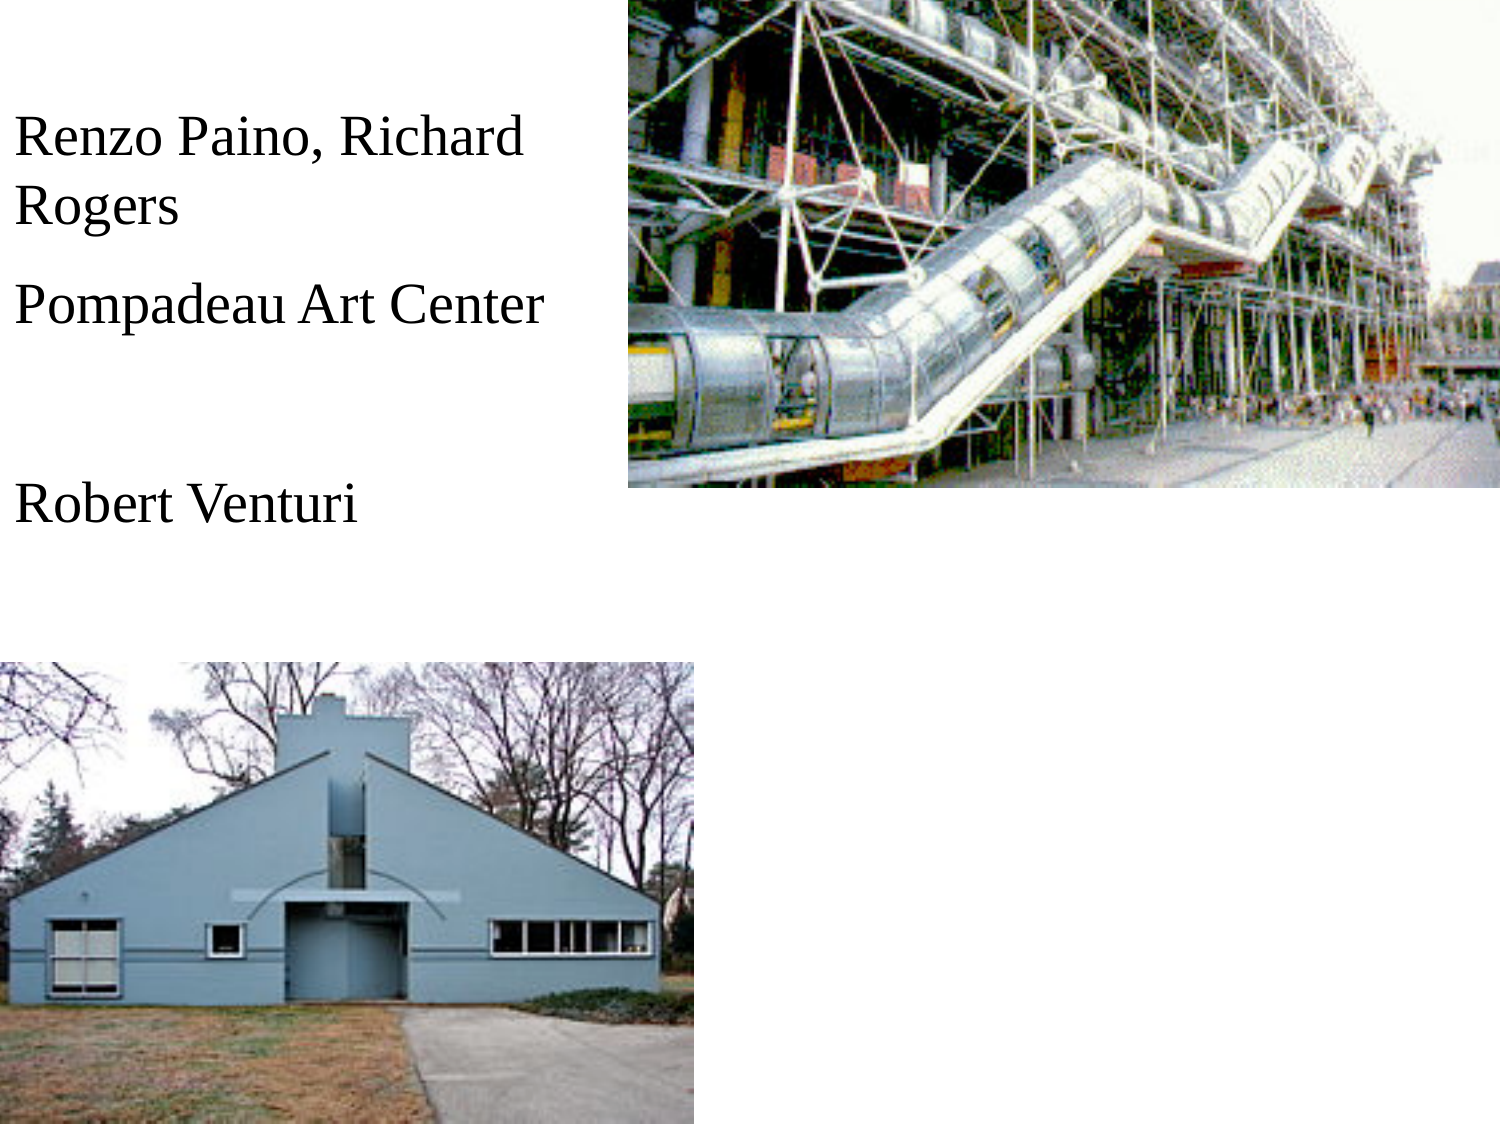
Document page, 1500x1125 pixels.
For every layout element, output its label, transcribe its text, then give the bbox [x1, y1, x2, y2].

picture [628, 0, 1500, 488]
text_box Renzo Paino, Richard Rogers Pompadeau Art Center Robert Venturi Robert Venturi [0, 0, 613, 660]
picture [0, 662, 694, 1125]
